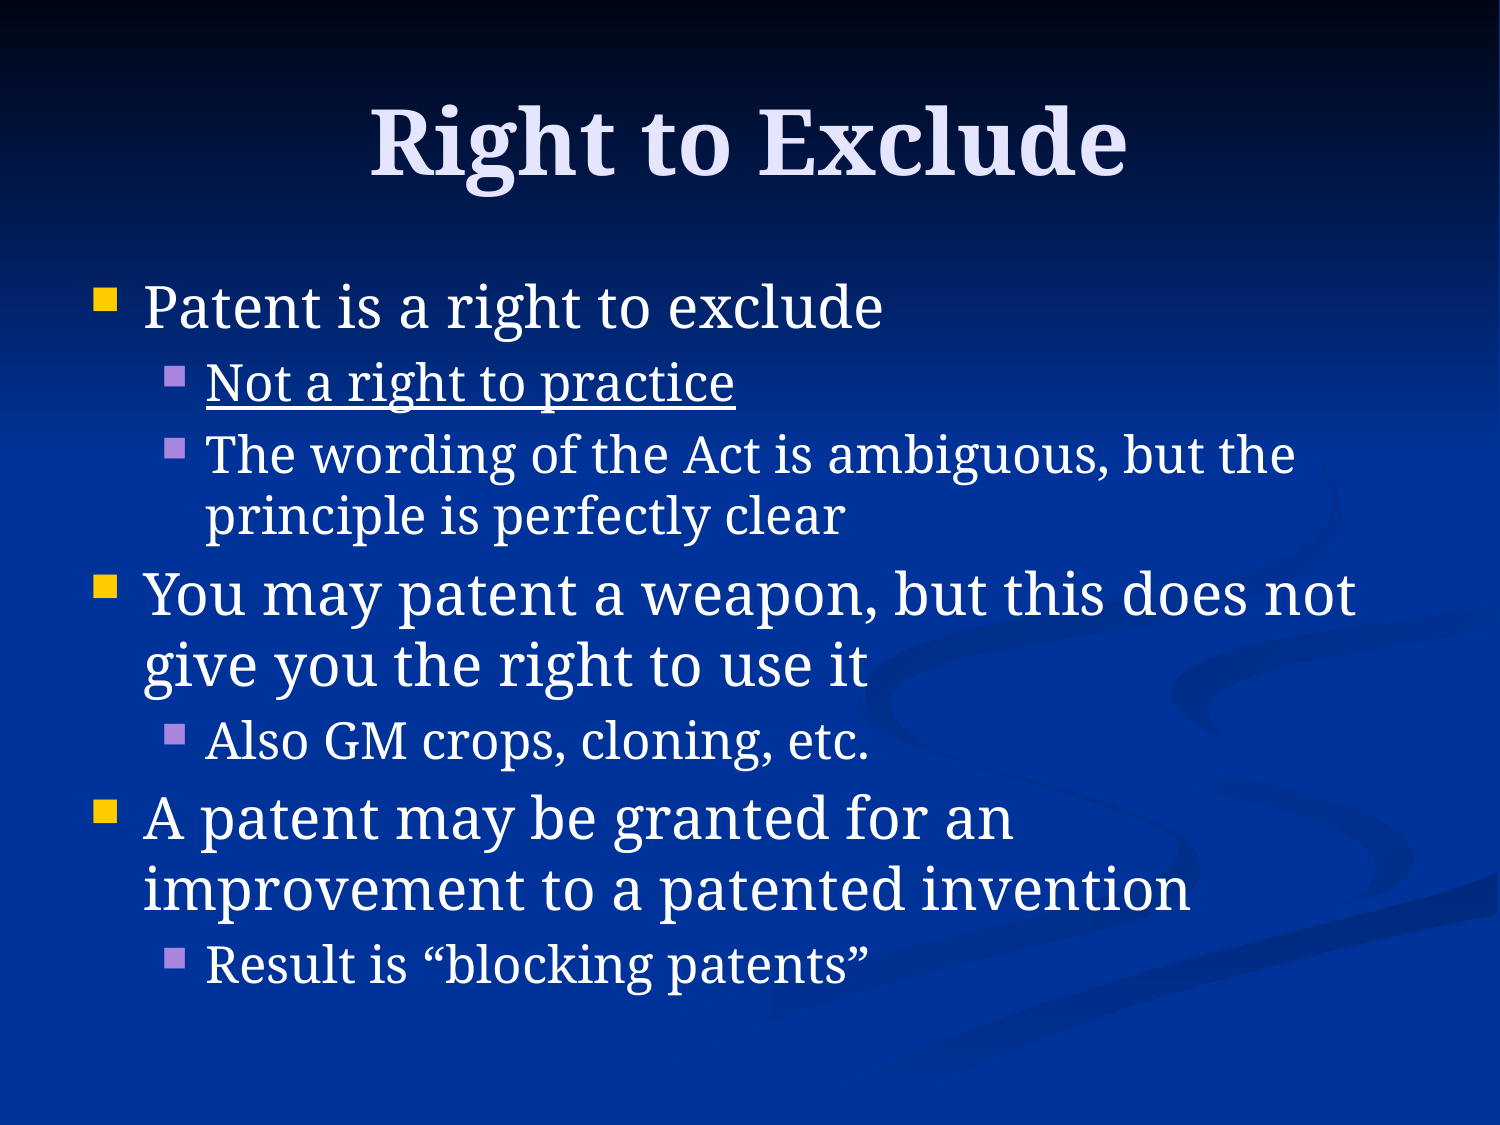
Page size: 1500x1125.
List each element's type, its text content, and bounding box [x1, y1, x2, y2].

title Right to Exclude [74, 44, 1426, 233]
list Patent is a right to exclude Not a right to practice The wording of the Act is ambiguous, but the principle is perfectly clear You may patent a weapon, but this does not give you the right to use it Also GM crops, cloning, etc. A patent may be granted for an improvement to a patented invention Result is “blocking patents” [74, 262, 1426, 1006]
